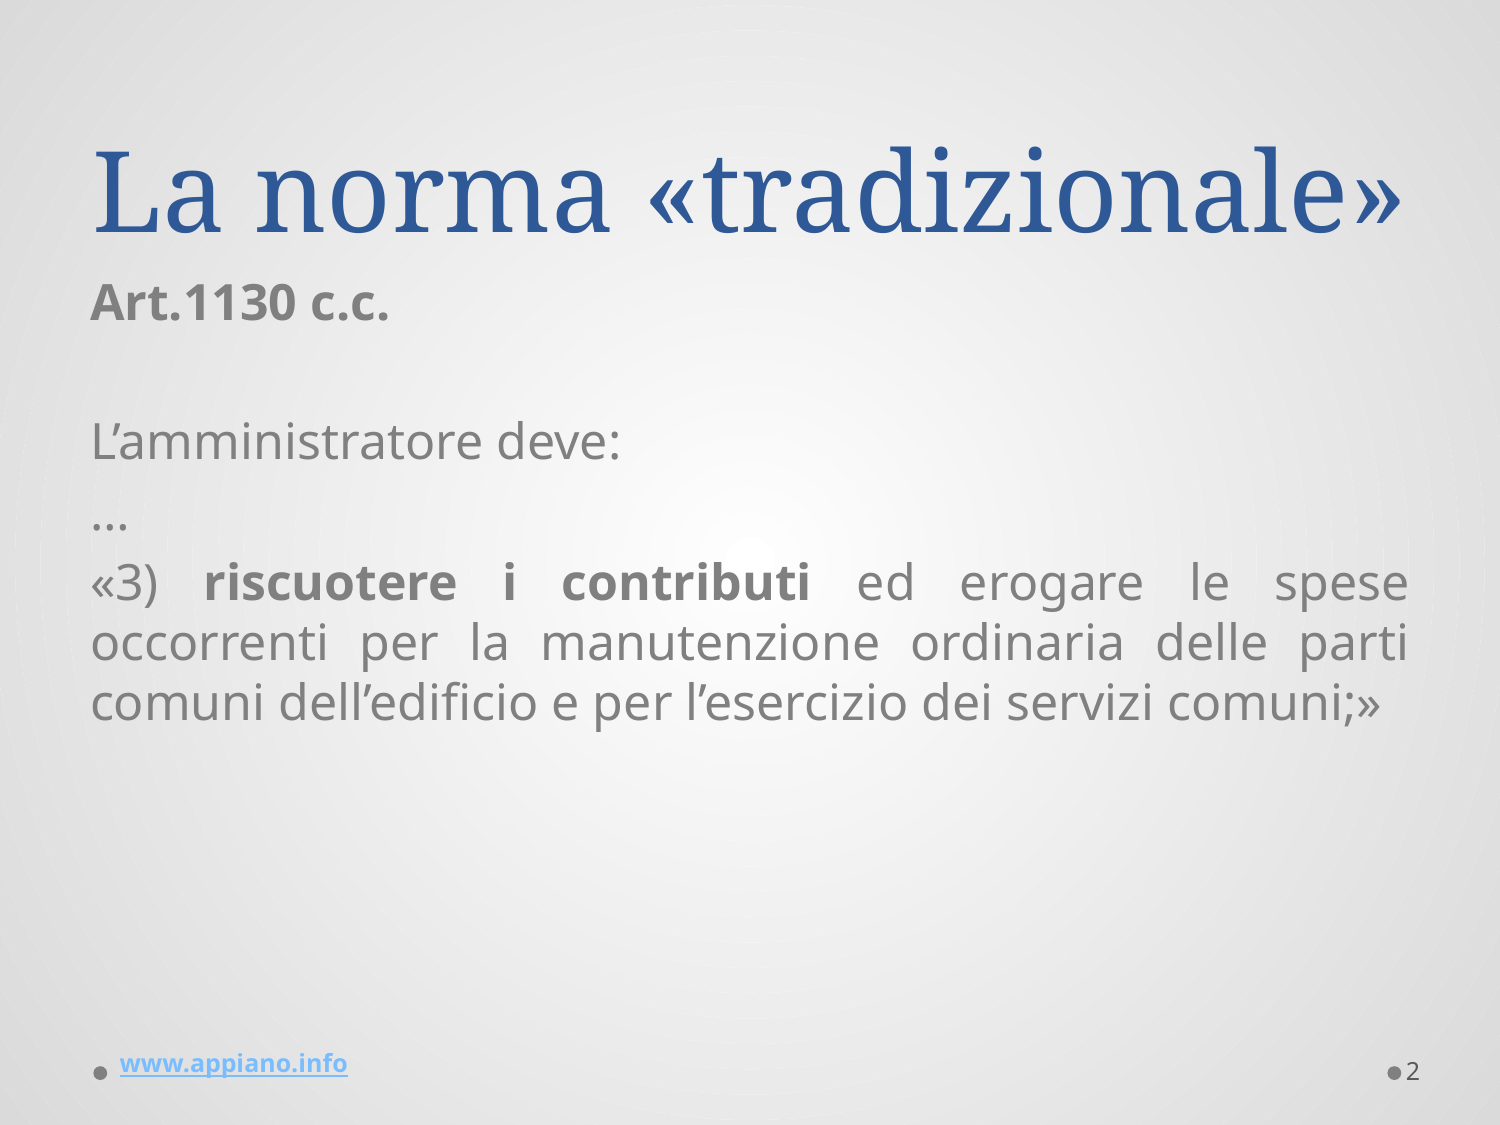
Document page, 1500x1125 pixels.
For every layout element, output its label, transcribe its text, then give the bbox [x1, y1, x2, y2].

title La norma «tradizionale» [75, 0, 1425, 262]
footer www.appiano.info [112, 1035, 875, 1095]
list Art.1130 c.c. L’amministratore deve: … «3) riscuotere i contributi ed erogare le spese occorrenti per la manutenzione ordinaria delle parti comuni dell’edificio e per l’esercizio dei servizi comuni;» [75, 262, 1425, 1005]
slide_number 2 [1401, 1042, 1494, 1103]
